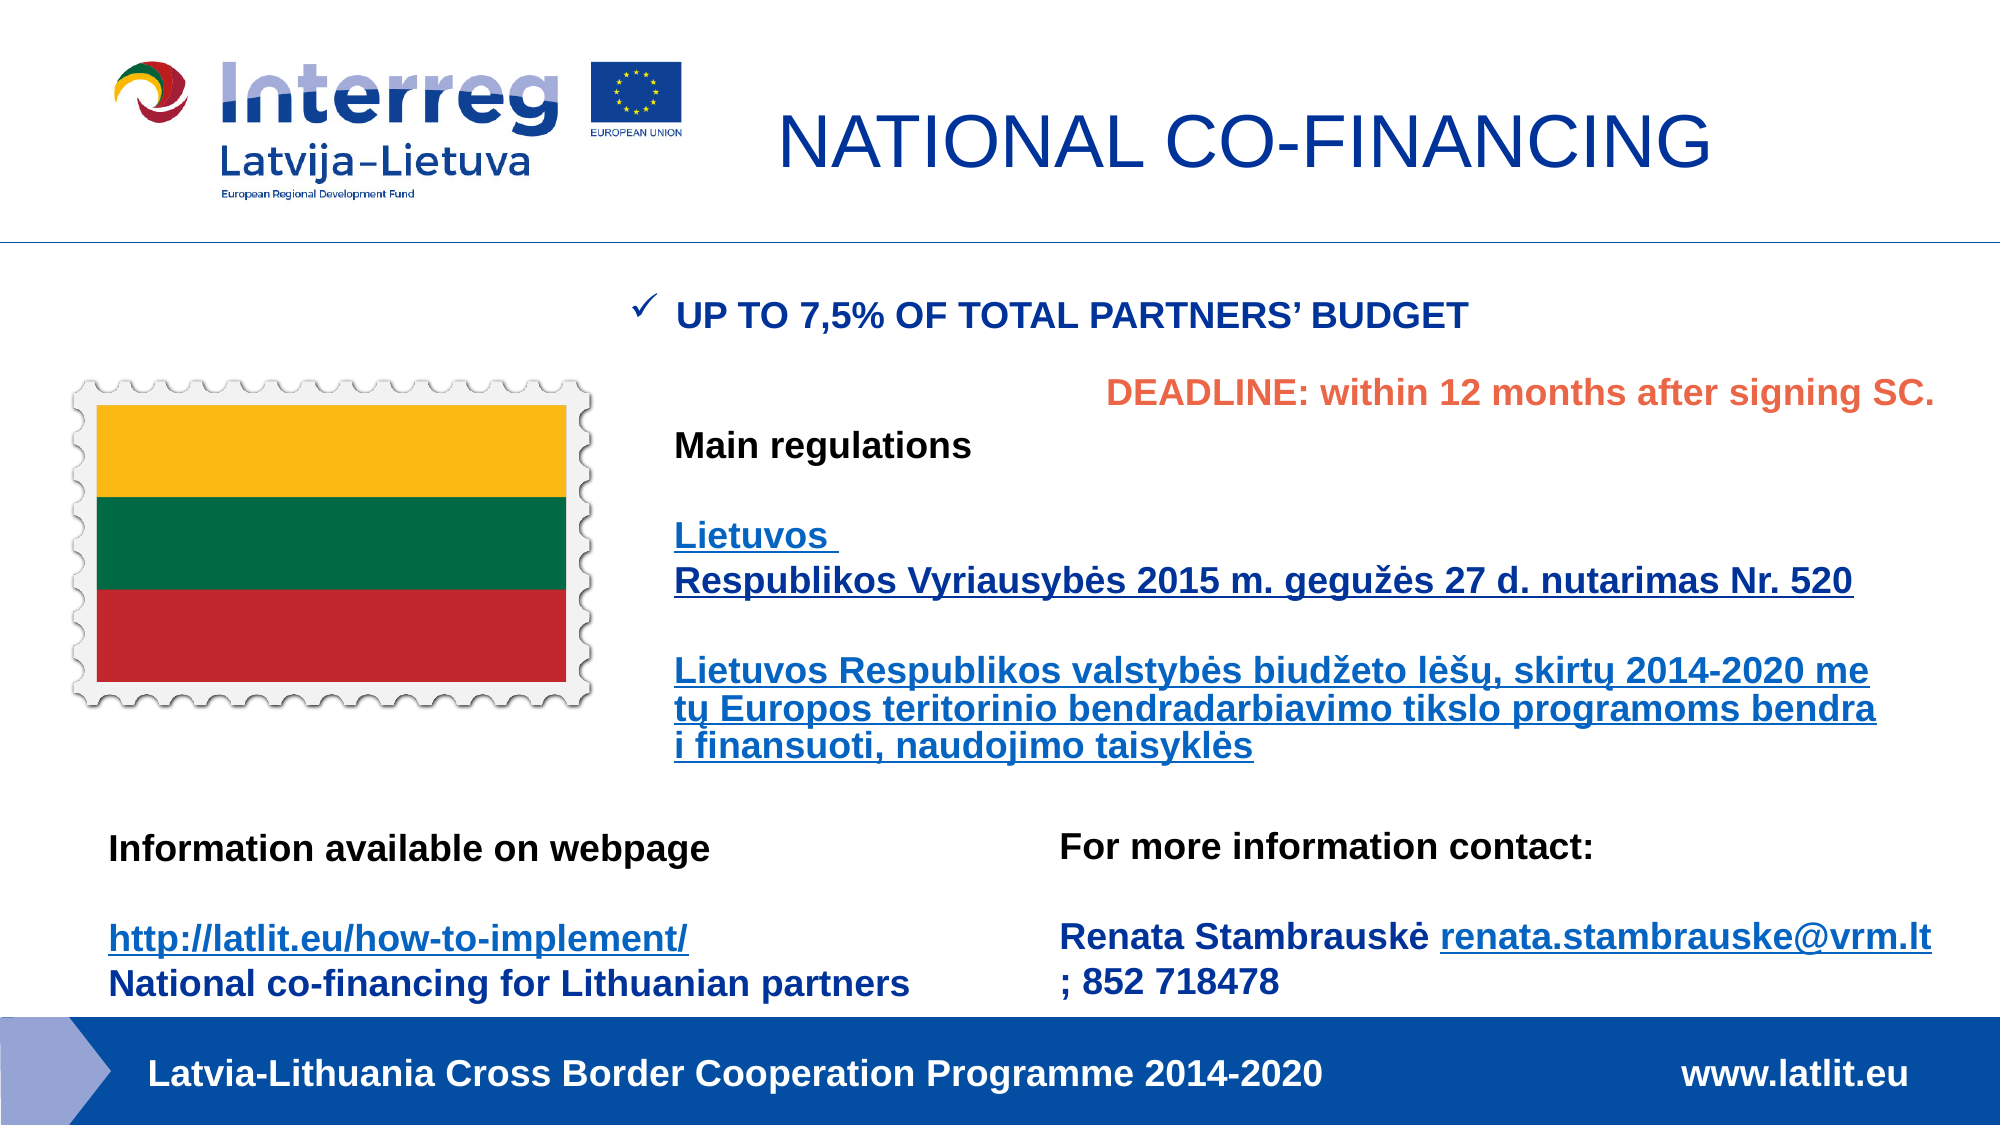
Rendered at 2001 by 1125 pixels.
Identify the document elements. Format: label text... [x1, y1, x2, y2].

text_box For more information contact: Renata Stambrauskė renata.stambrauske@vrm.lt; 852 718478 [1044, 814, 1955, 1010]
picture [69, 16, 726, 231]
title NATIONAL CO-FINANCING [777, 59, 1931, 216]
text_box Information available on webpage http://latlit.eu/how-to-implement/ National co-financing for Lithuanian partners [93, 816, 927, 1057]
text_box Main regulations Lietuvos Respublikos Vyriausybės 2015 m. gegužės 27 d. nutarimas Nr. 520 Lietuvos Respublikos valstybės biudžeto lėšų, skirtų 2014-2020 metų Europos teritorinio bendradarbiavimo tikslo programoms bendrai finansuoti, naudojimo taisyklės [659, 413, 1895, 744]
text_box UP TO 7,5% OF TOTAL PARTNERS’ BUDGET [614, 283, 1496, 344]
picture [68, 377, 595, 711]
text_box DEADLINE: within 12 months after signing SC. [1091, 360, 1951, 421]
